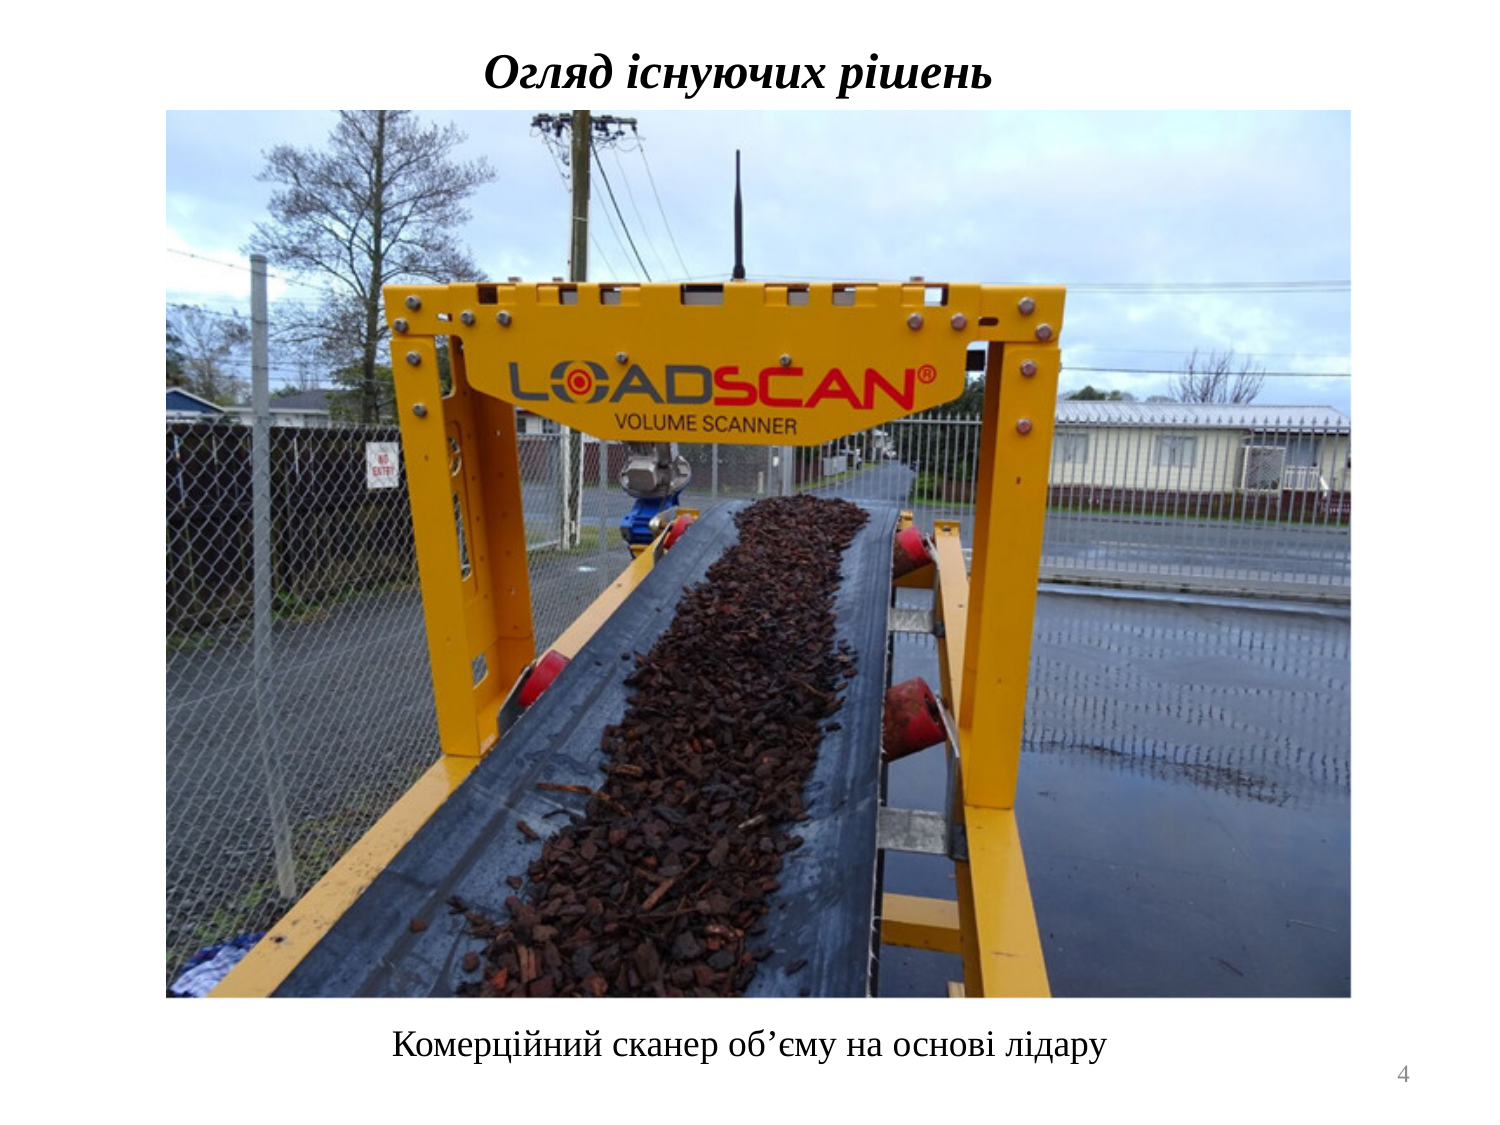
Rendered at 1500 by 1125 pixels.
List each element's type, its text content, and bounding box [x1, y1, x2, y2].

picture [166, 110, 1353, 1000]
text_box Комерційний сканер об’єму на основі лідару [41, 1011, 1459, 1072]
slide_number 4 [1074, 1072, 1425, 1103]
text_box Огляд існуючих рішень [29, 30, 1447, 106]
